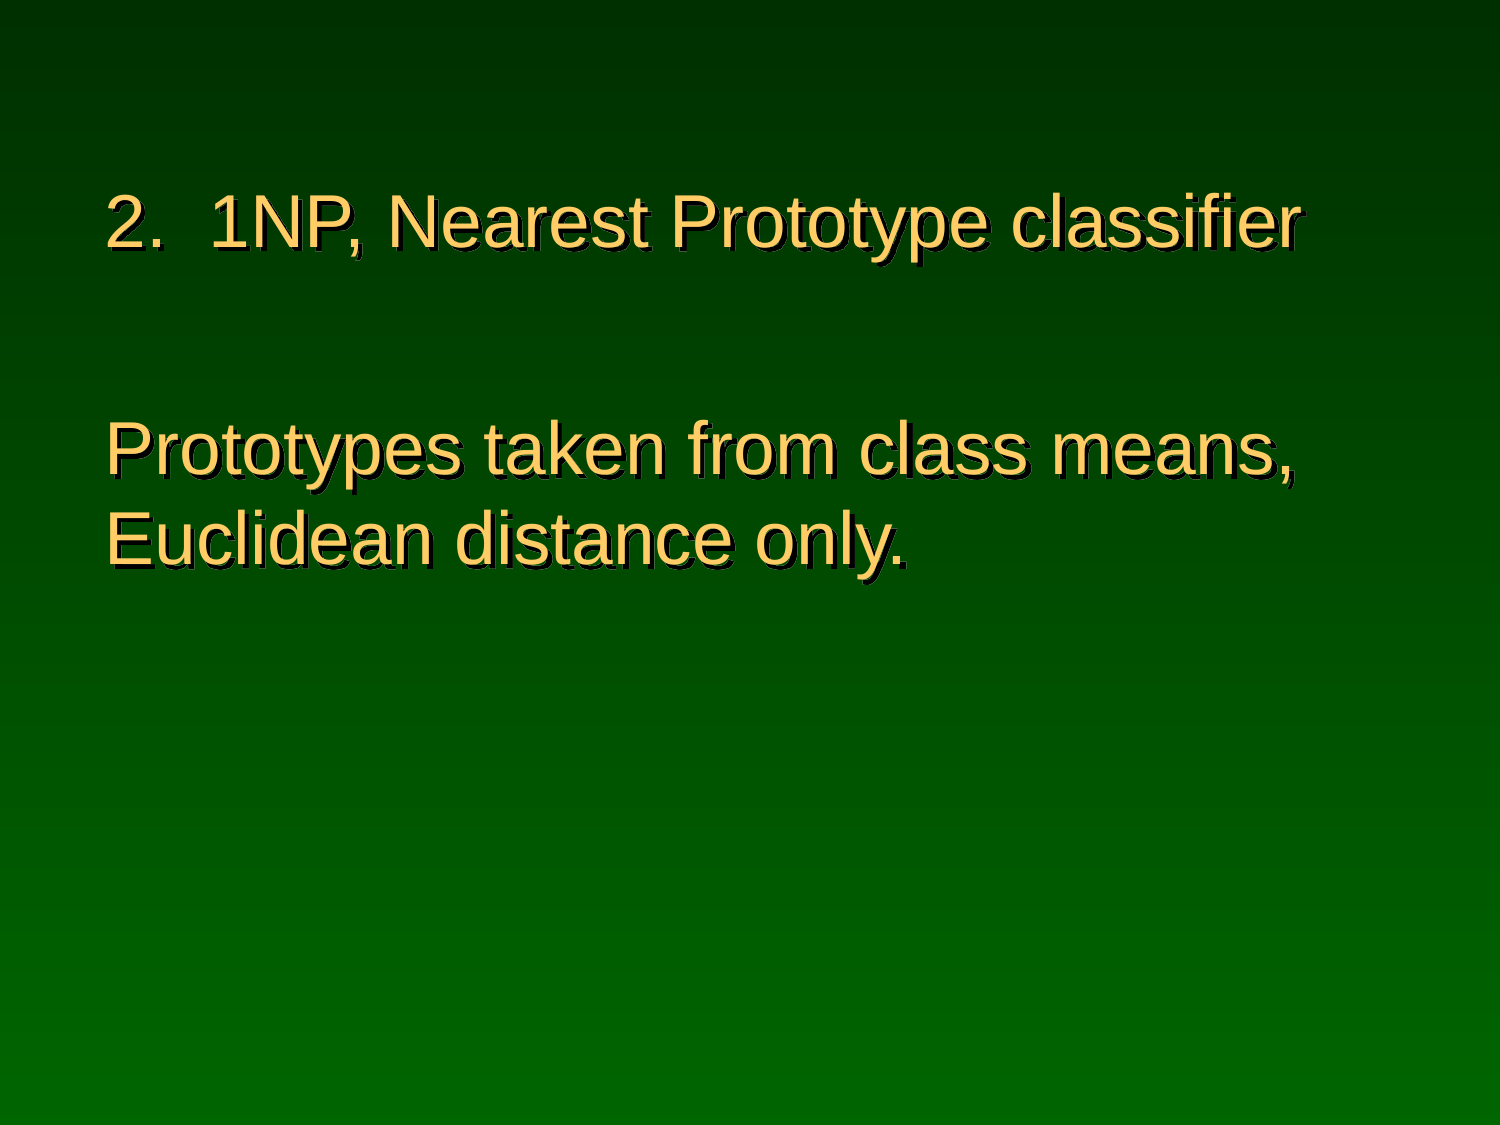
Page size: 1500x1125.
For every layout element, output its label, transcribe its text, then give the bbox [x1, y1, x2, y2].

title 2. 1NP, Nearest Prototype classifier [89, 88, 1412, 317]
text_box Prototypes taken from class means, Euclidean distance only. [89, 317, 1472, 663]
